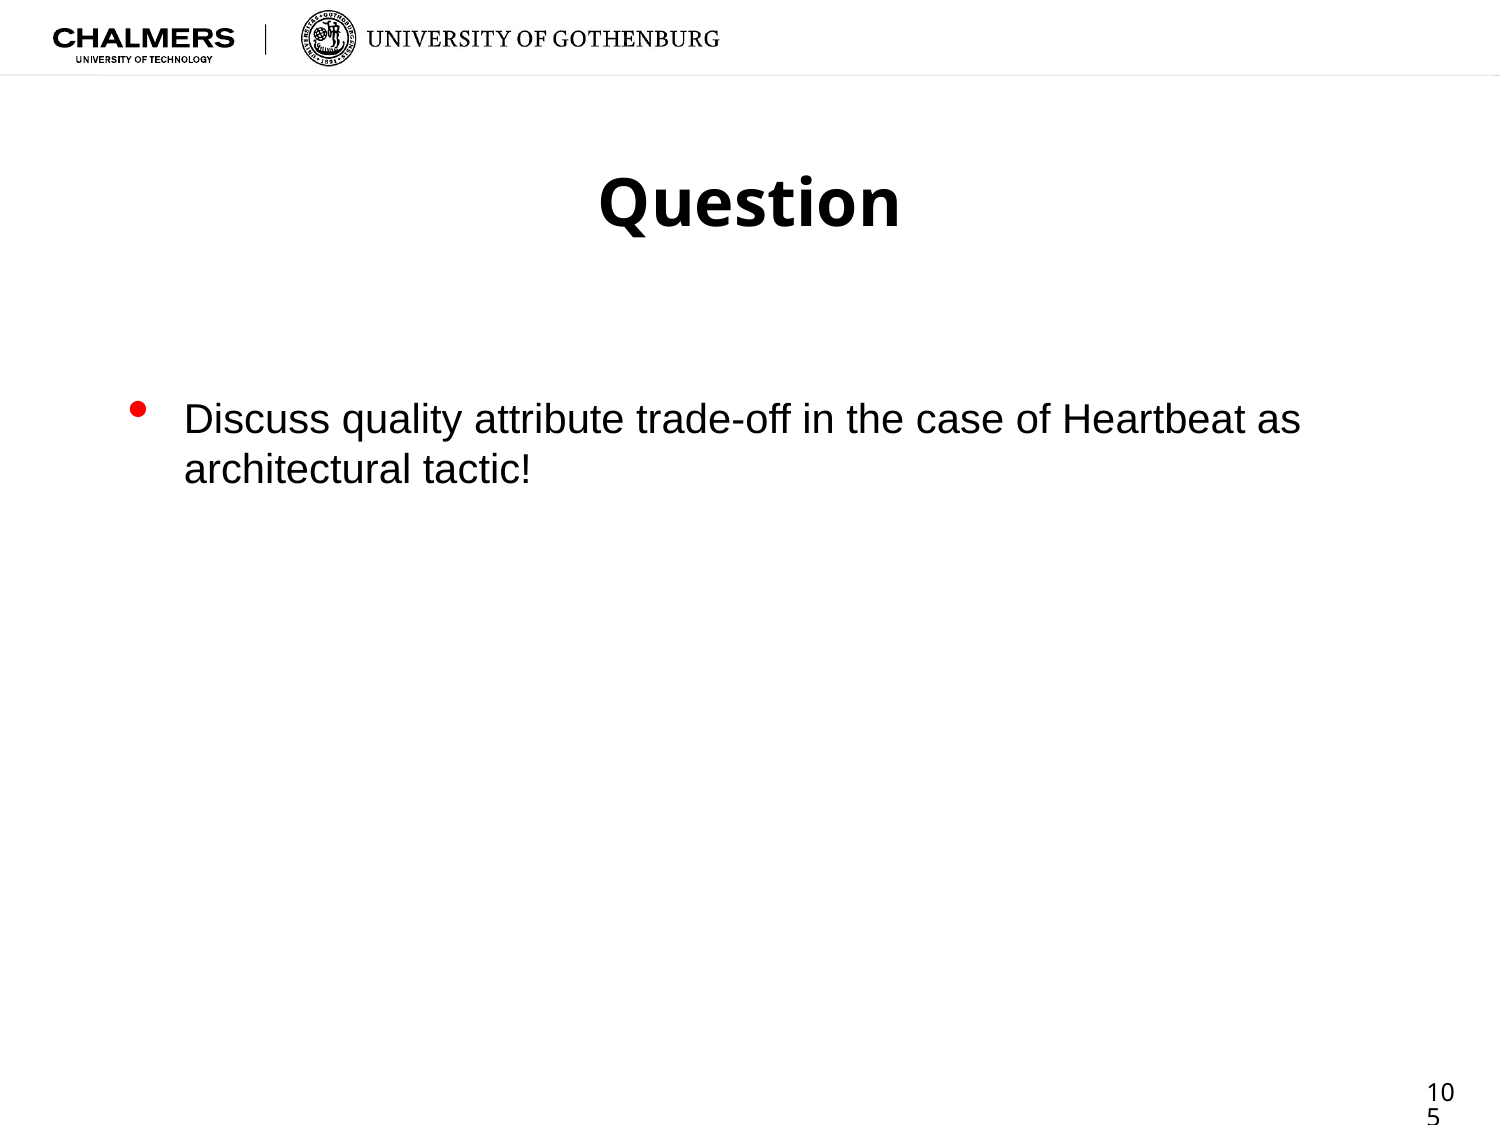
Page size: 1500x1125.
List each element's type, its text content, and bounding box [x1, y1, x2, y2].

list Discuss quality attribute trade-off in the case of Heartbeat as architectural tactic! [112, 266, 1388, 1063]
slide_number 105 [1411, 1064, 1478, 1118]
title Question [0, 137, 1500, 263]
picture [301, 10, 720, 67]
